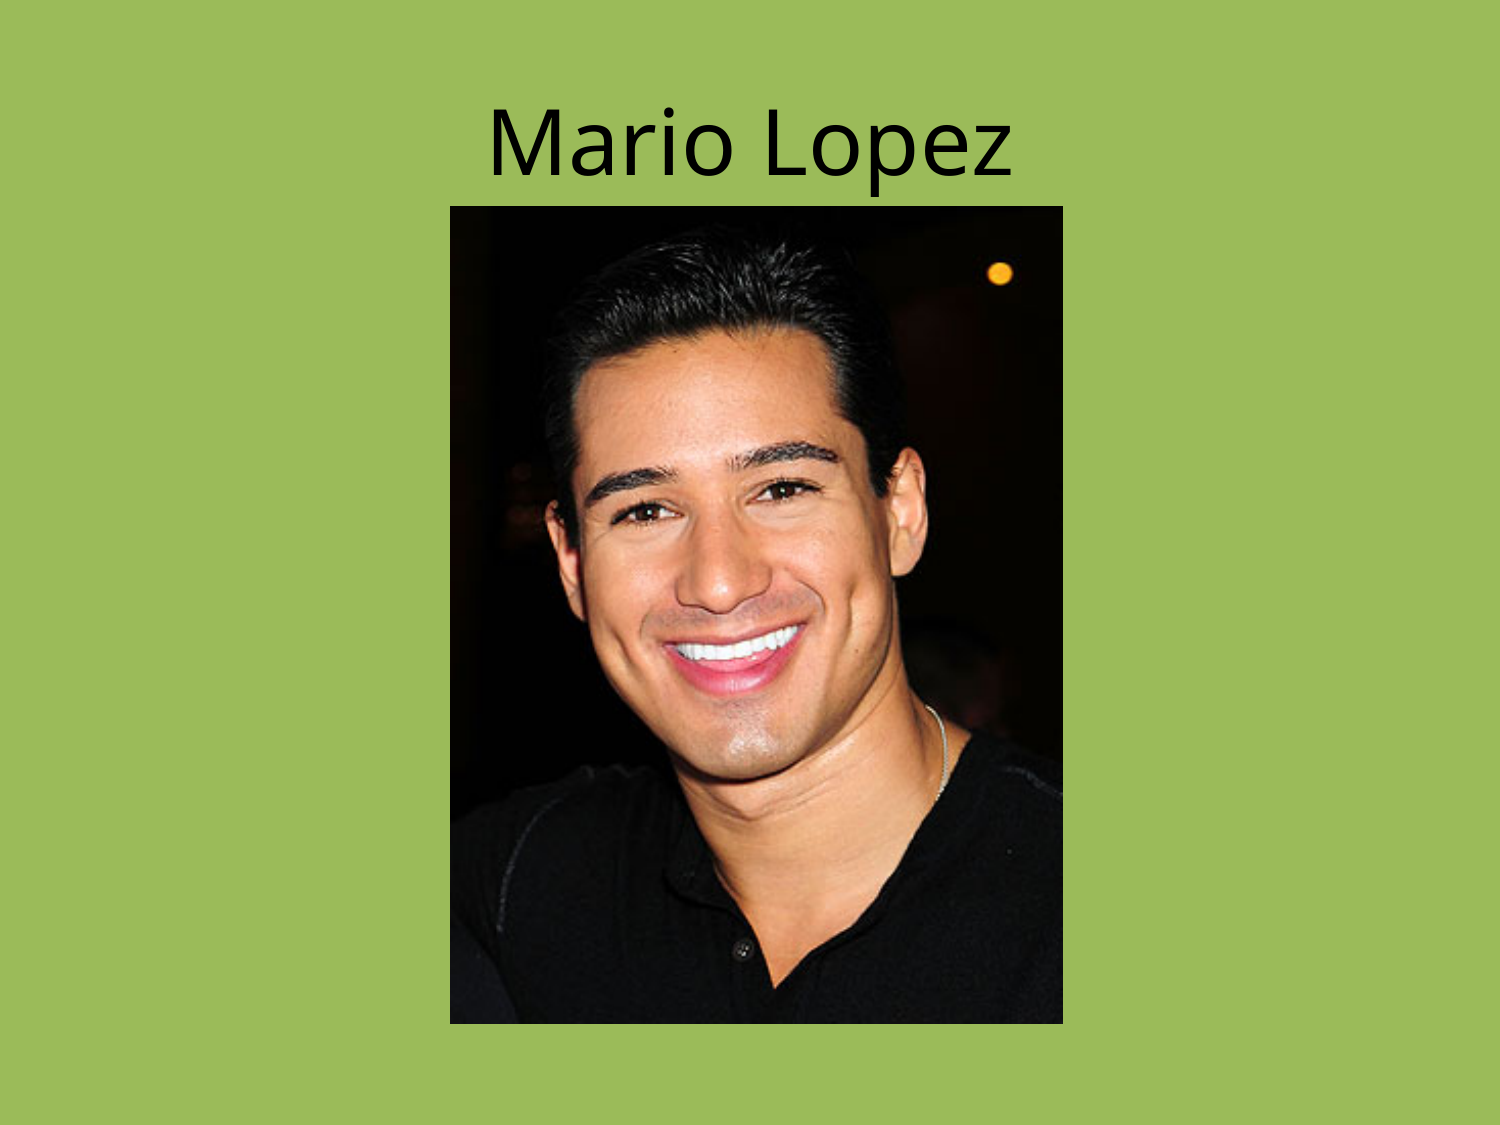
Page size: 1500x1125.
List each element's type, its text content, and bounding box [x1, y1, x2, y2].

picture [449, 206, 1063, 1024]
title Mario Lopez [75, 45, 1425, 233]
